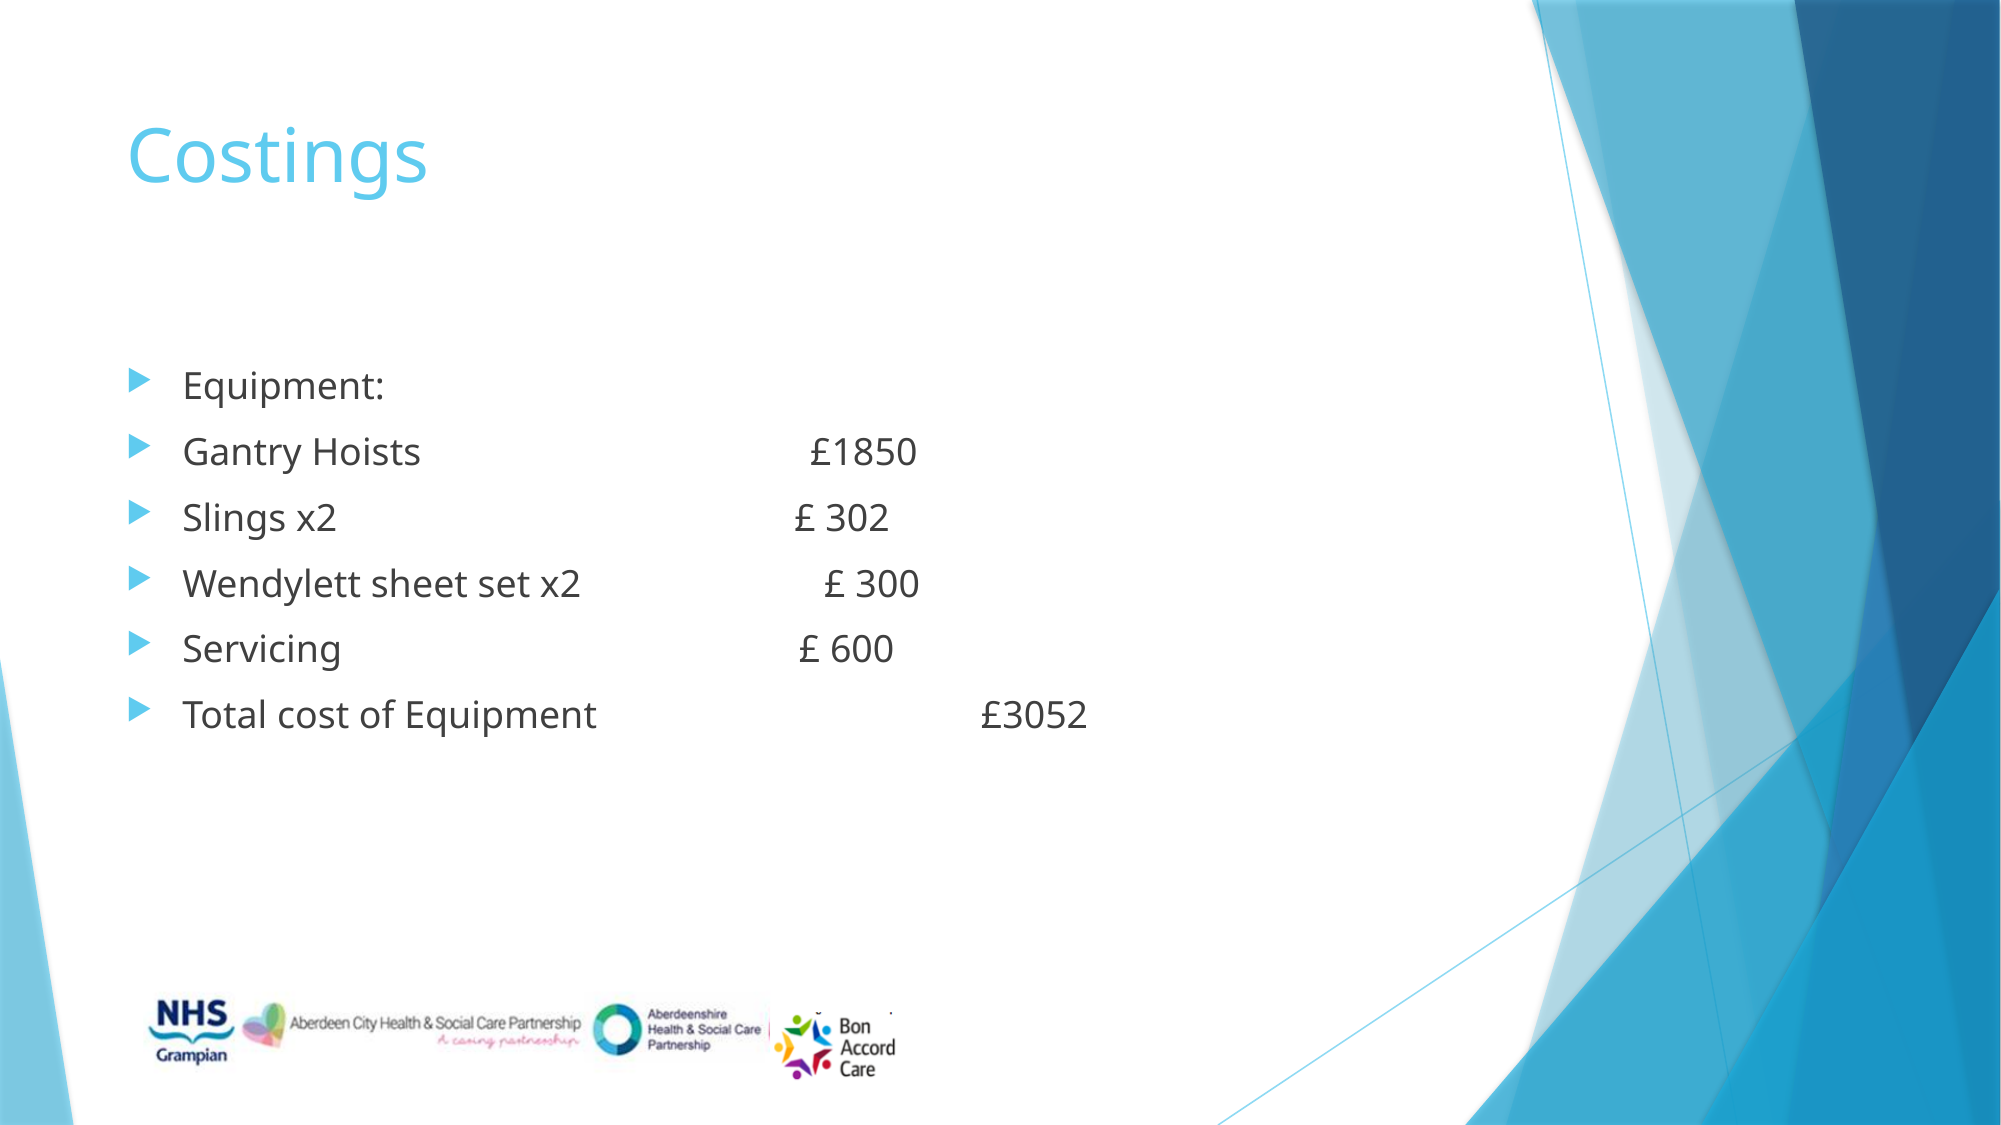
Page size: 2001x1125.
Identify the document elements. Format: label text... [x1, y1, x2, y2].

list Equipment: Gantry Hoists £1850 Slings x2 £ 302 Wendylett sheet set x2 £ 300 Servicing £ 600 Total cost of Equipment £3052 [111, 354, 1522, 992]
title Costings [111, 99, 1522, 317]
picture [110, 959, 916, 1098]
